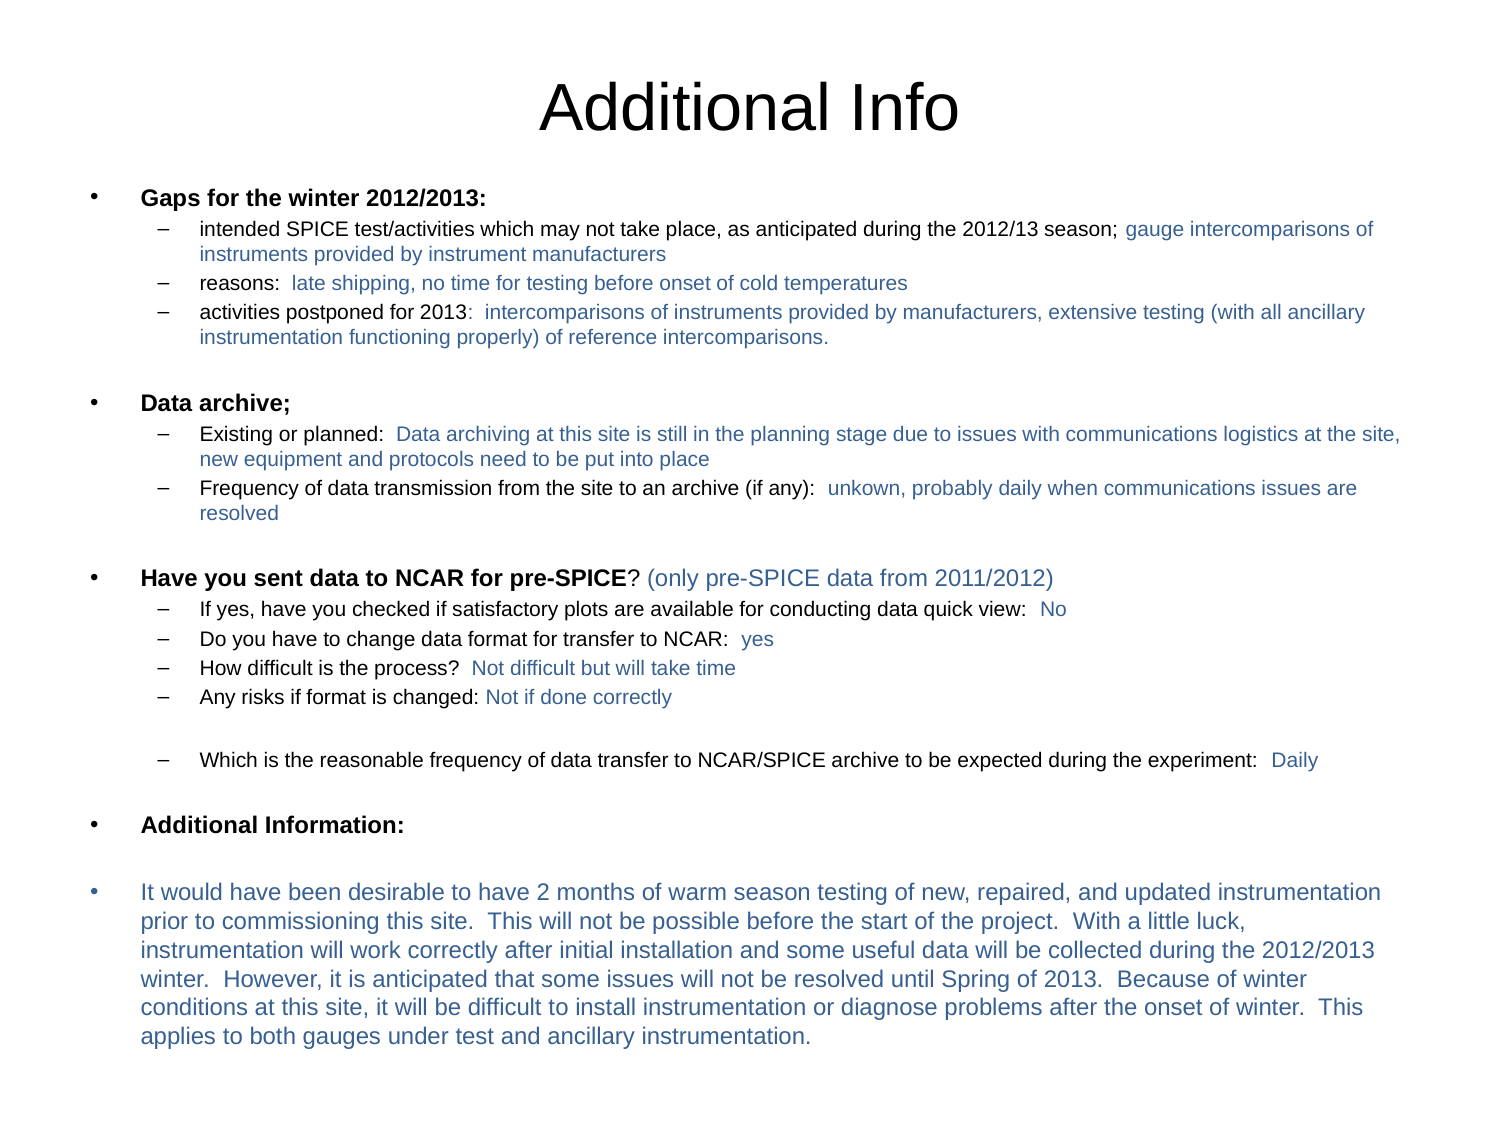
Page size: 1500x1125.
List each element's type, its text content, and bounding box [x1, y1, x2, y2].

title Additional Info [75, 45, 1425, 163]
list Gaps for the winter 2012/2013: intended SPICE test/activities which may not take place, as anticipated during the 2012/13 season; gauge intercomparisons of instruments provided by instrument manufacturers reasons: late shipping, no time for testing before onset of cold temperatures activities postponed for 2013: intercomparisons of instruments provided by manufacturers, extensive testing (with all ancillary instrumentation functioning properly) of reference intercomparisons. Data archive; Existing or planned: Data archiving at this site is still in the planning stage due to issues with communications logistics at the site, new equipment and protocols need to be put into place Frequency of data transmission from the site to an archive (if any): unkown, probably daily when communications issues are resolved Have you sent data to NCAR for pre-SPICE? (only pre-SPICE data from 2011/2012) If yes, have you checked if satisfactory plots are available for conducting data quick view: No Do you have to change data format for transfer to NCAR: yes How difficult is the process? Not difficult but will take time Any risks if format is changed: Not if done correctly Which is the reasonable frequency of data transfer to NCAR/SPICE archive to be expected during the experiment: Daily Additional Information: It would have been desirable to have 2 months of warm season testing of new, repaired, and updated instrumentation prior to commissioning this site. This will not be possible before the start of the project. With a little luck, instrumentation will work correctly after initial installation and some useful data will be collected during the 2012/2013 winter. However, it is anticipated that some issues will not be resolved until Spring of 2013. Because of winter conditions at this site, it will be difficult to install instrumentation or diagnose problems after the onset of winter. This applies to both gauges under test and ancillary instrumentation. [75, 174, 1425, 1063]
